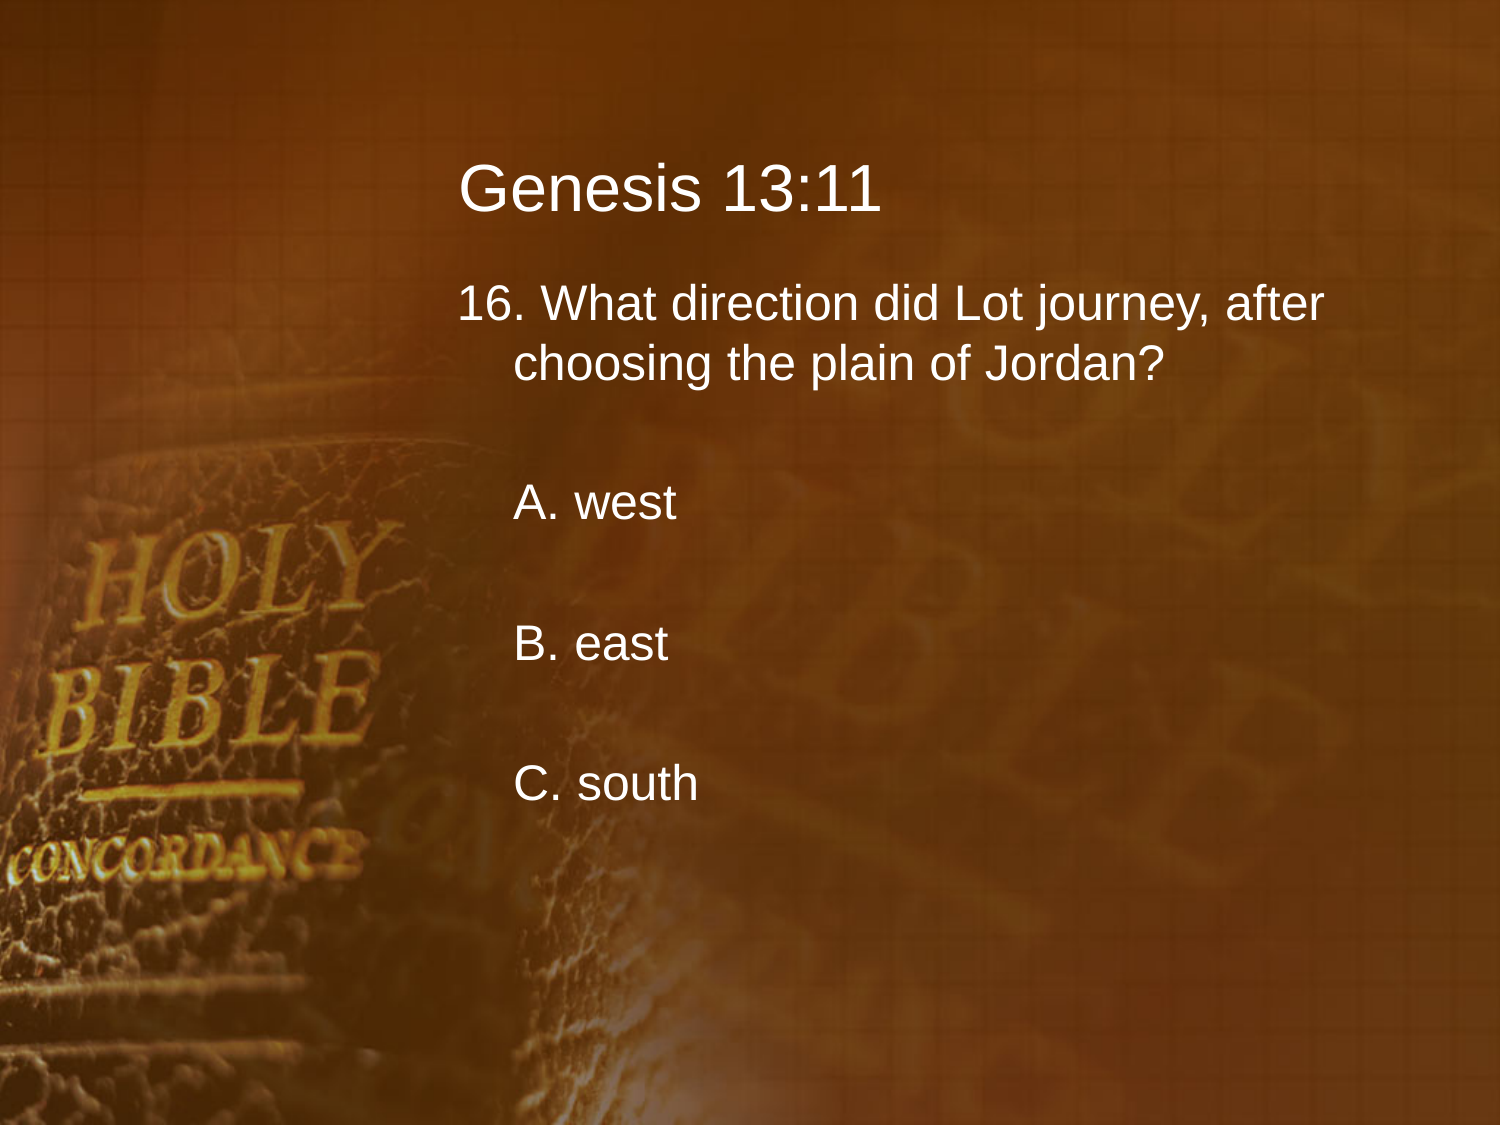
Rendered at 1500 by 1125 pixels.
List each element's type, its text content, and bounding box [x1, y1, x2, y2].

picture [0, 0, 1500, 1125]
list 16. What direction did Lot journey, after choosing the plain of Jordan? A. west B. east C. south [441, 262, 1480, 1006]
title Genesis 13:11 [443, 44, 1480, 233]
